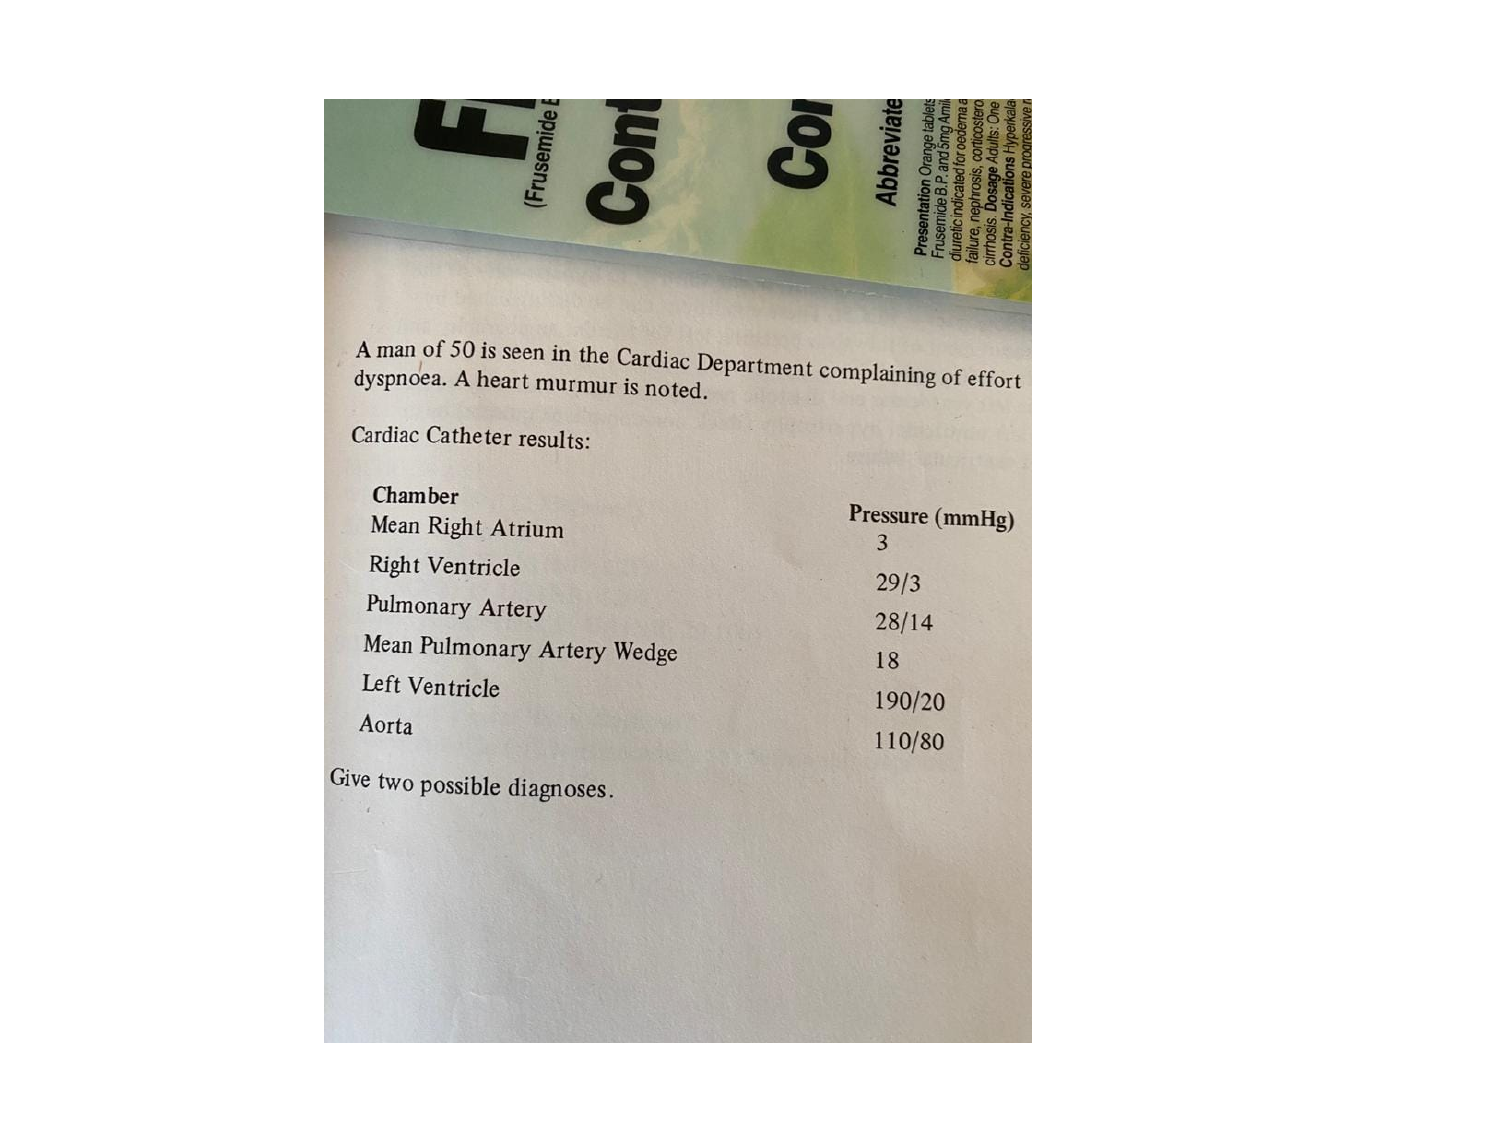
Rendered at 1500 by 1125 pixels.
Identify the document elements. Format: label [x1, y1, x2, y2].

list [324, 99, 1033, 1043]
